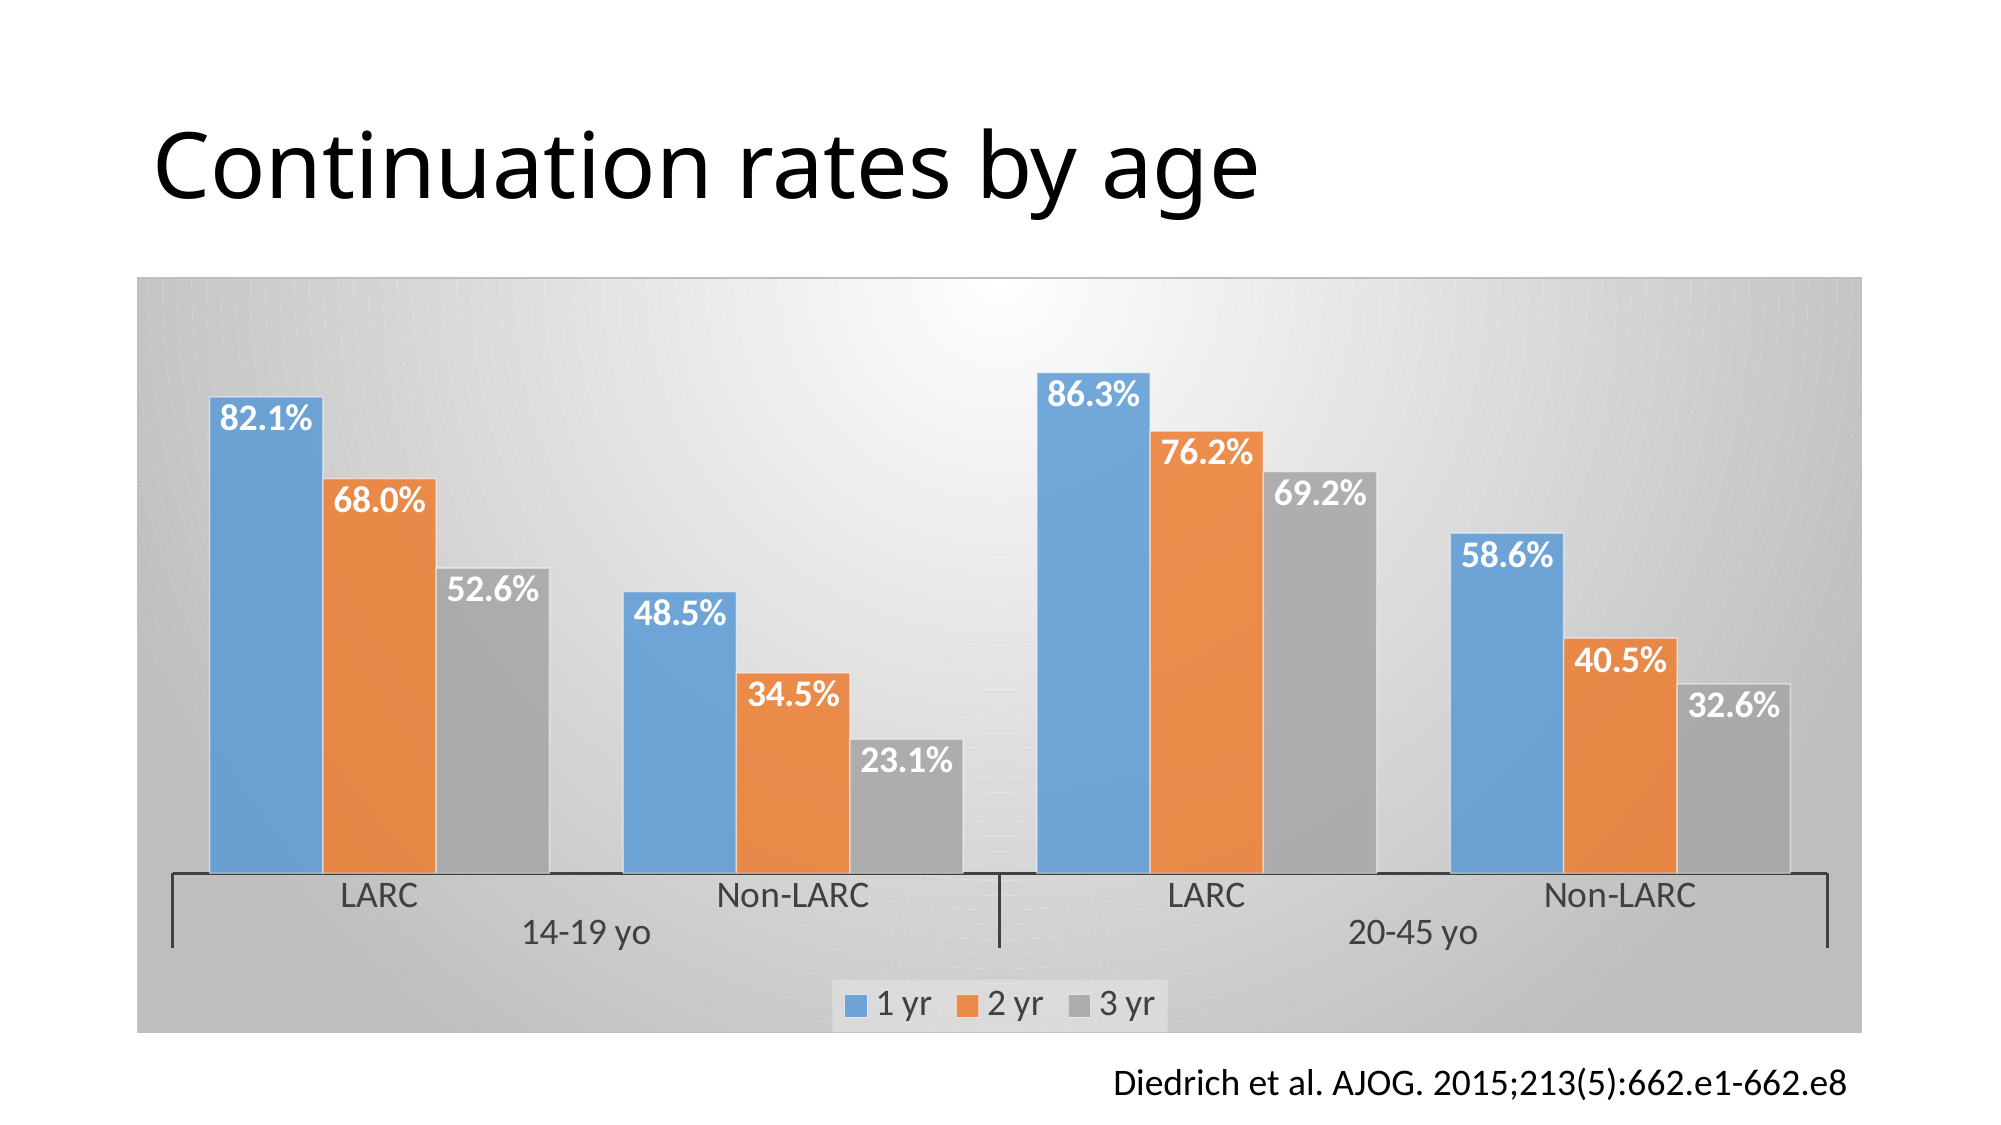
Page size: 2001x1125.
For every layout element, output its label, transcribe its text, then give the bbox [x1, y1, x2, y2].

text_box Diedrich et al. AJOG. 2015;213(5):662.e1-662.e8 [851, 1050, 1863, 1110]
title Continuation rates by age [137, 59, 1863, 277]
chart [137, 277, 1863, 1034]
